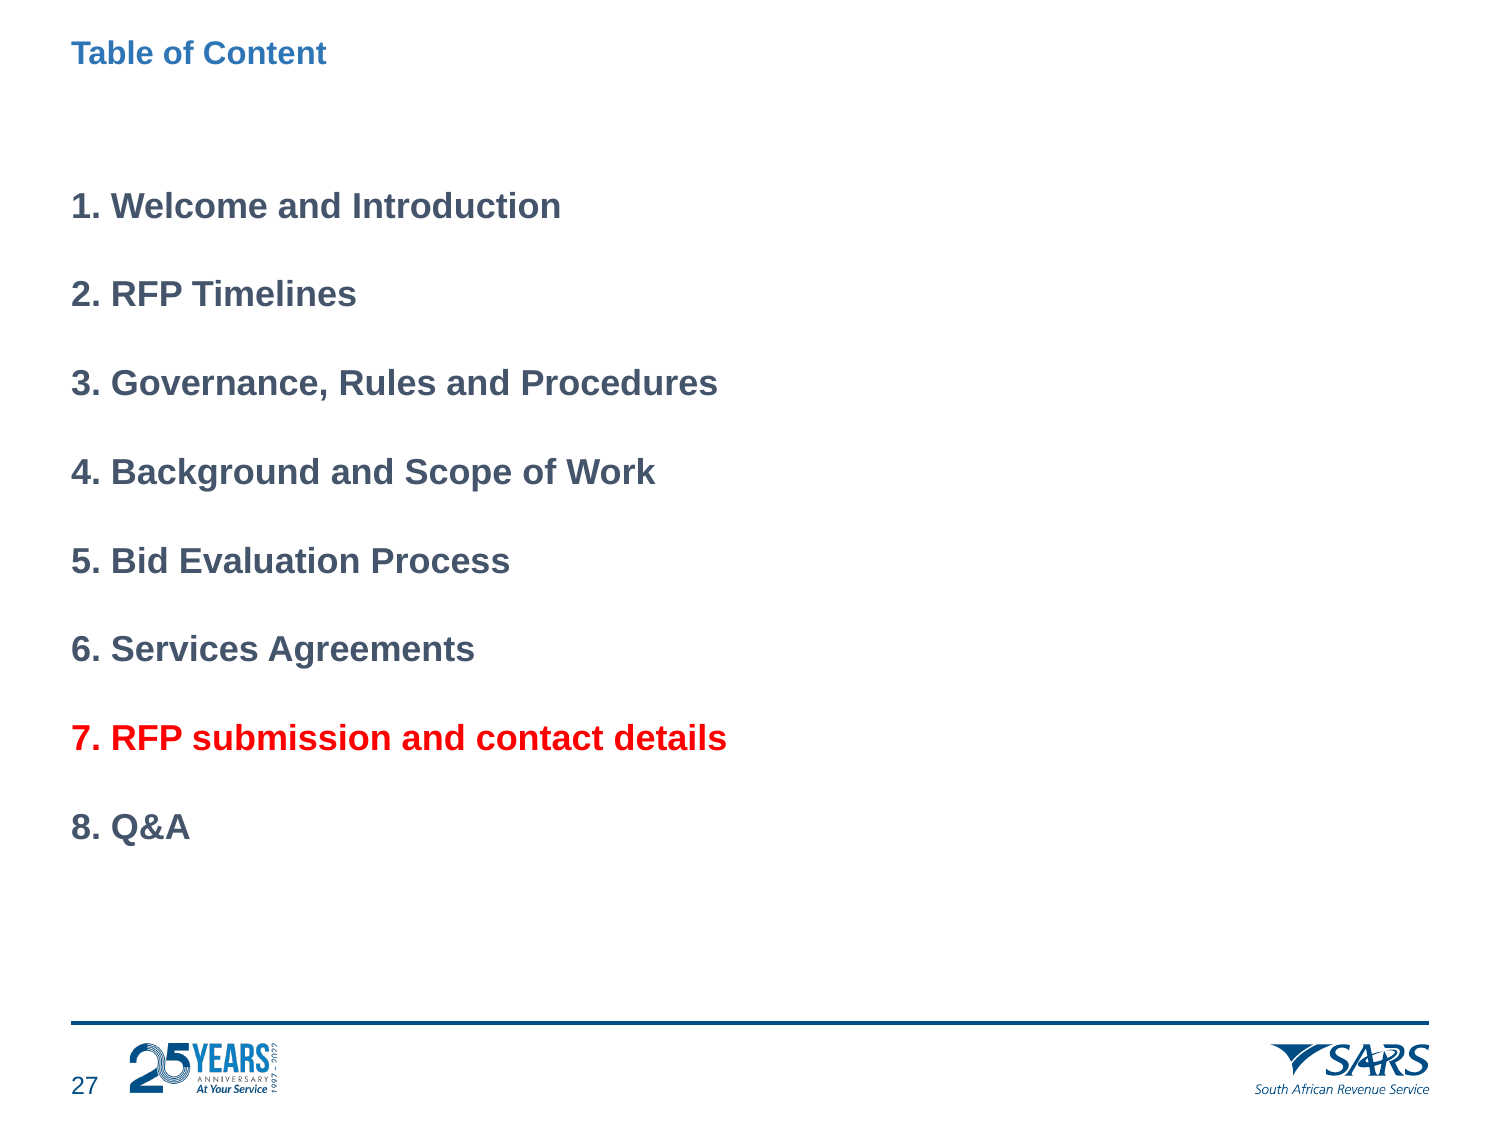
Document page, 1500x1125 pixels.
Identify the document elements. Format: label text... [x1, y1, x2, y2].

title Table of Content [56, 28, 1350, 116]
list 1. Welcome and Introduction 2. RFP Timelines 3. Governance, Rules and Procedures 4. Background and Scope of Work 5. Bid Evaluation Process 6. Services Agreements 7. RFP submission and contact details 8. Q&A [56, 159, 1430, 857]
slide_number 26 [56, 1054, 394, 1115]
